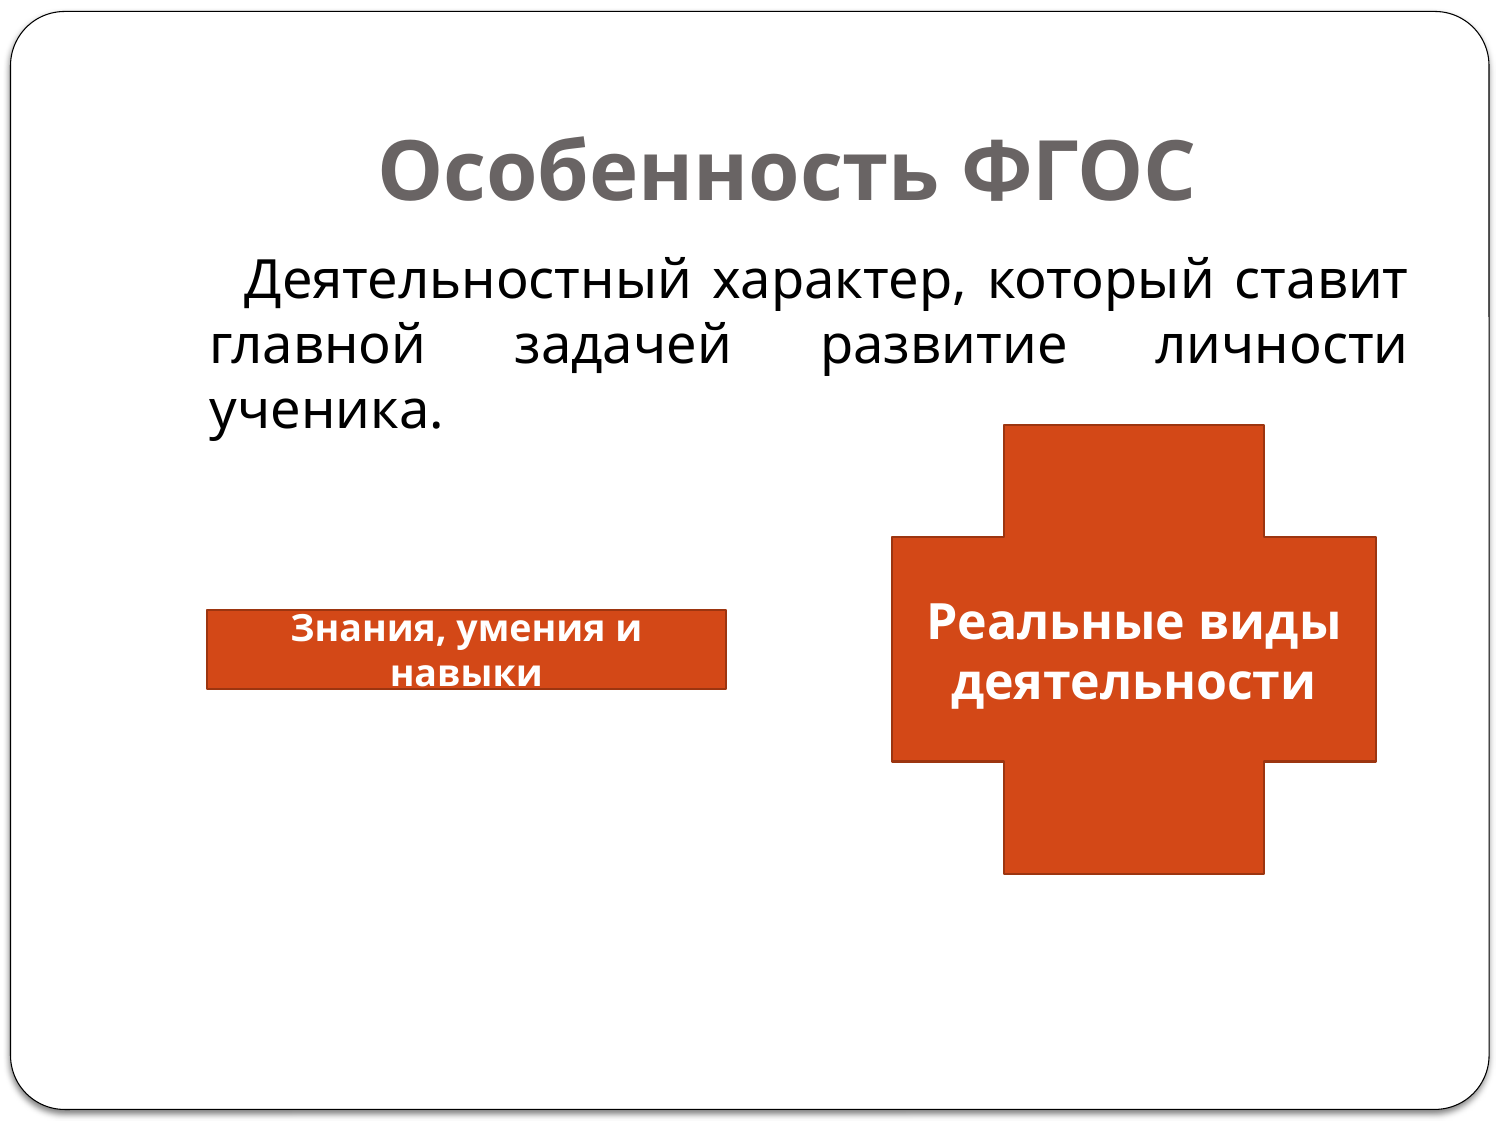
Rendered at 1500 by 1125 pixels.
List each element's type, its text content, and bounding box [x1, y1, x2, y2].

title Особенность ФГОС [150, 45, 1425, 233]
text_box Знания, умения и навыки [206, 609, 727, 690]
text_box Реальные виды деятельности [891, 424, 1377, 875]
list Деятельностный характер, который ставит главной задачей развитие личности ученика. [150, 237, 1425, 988]
